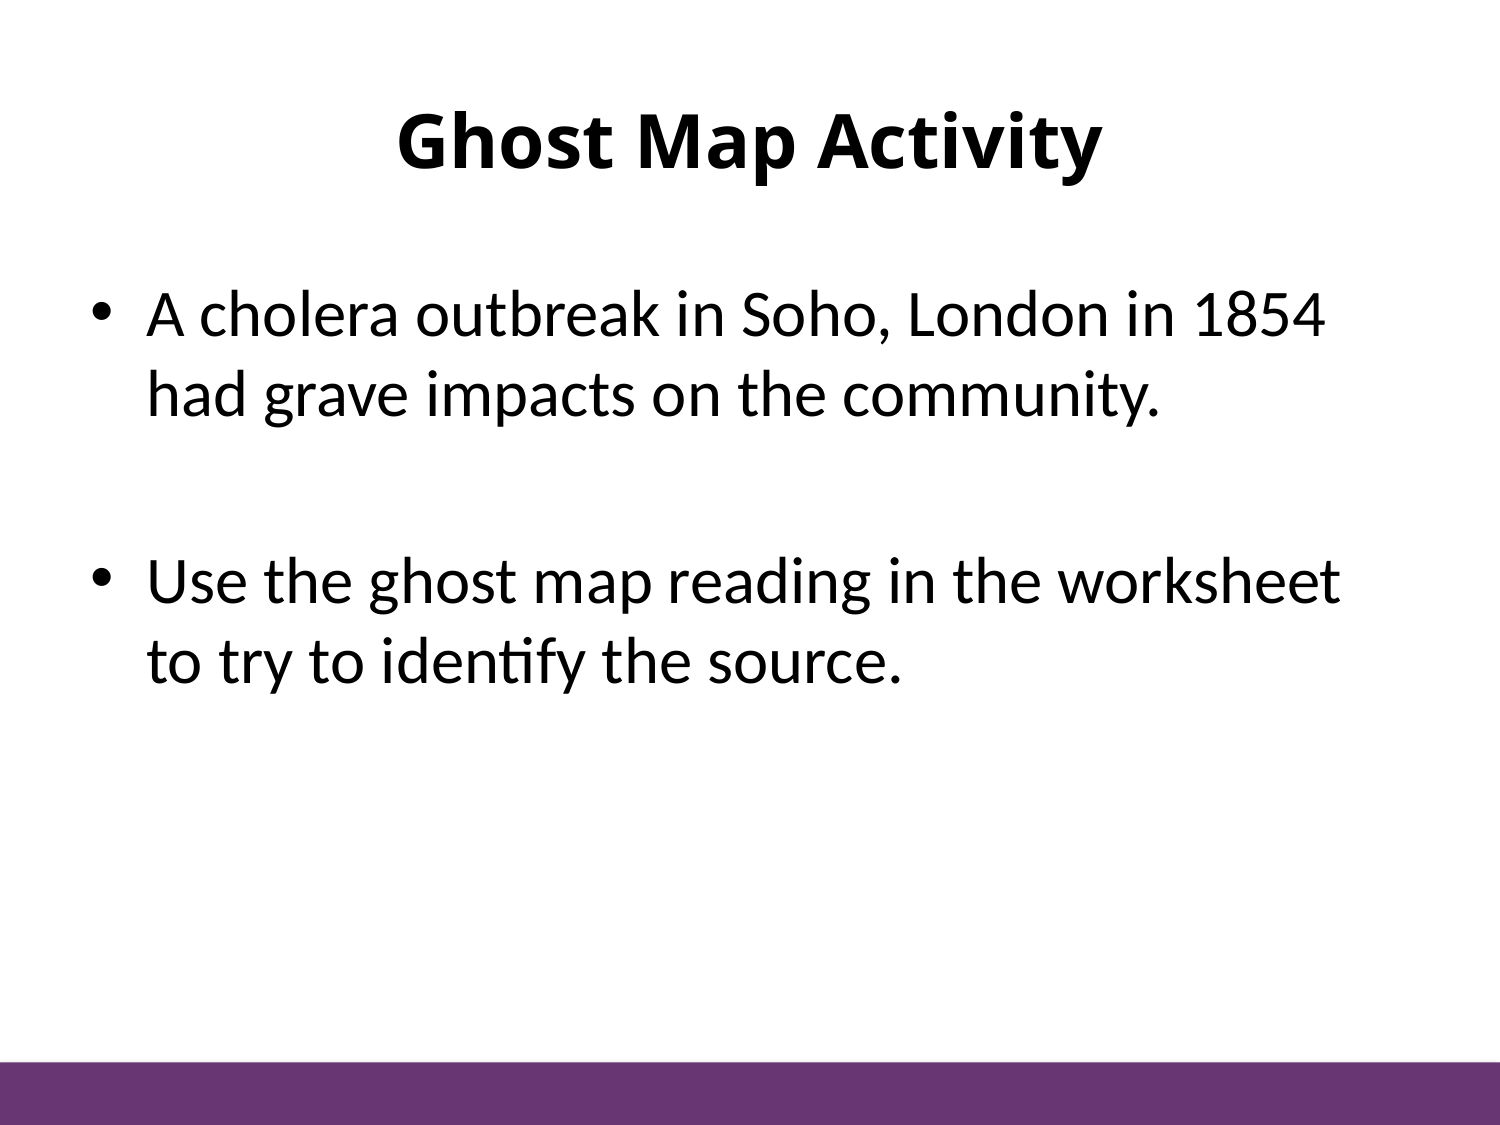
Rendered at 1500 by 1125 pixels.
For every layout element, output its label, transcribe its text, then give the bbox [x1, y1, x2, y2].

list A cholera outbreak in Soho, London in 1854 had grave impacts on the community. Use the ghost map reading in the worksheet to try to identify the source. [75, 262, 1425, 1005]
title Ghost Map Activity [75, 45, 1425, 233]
